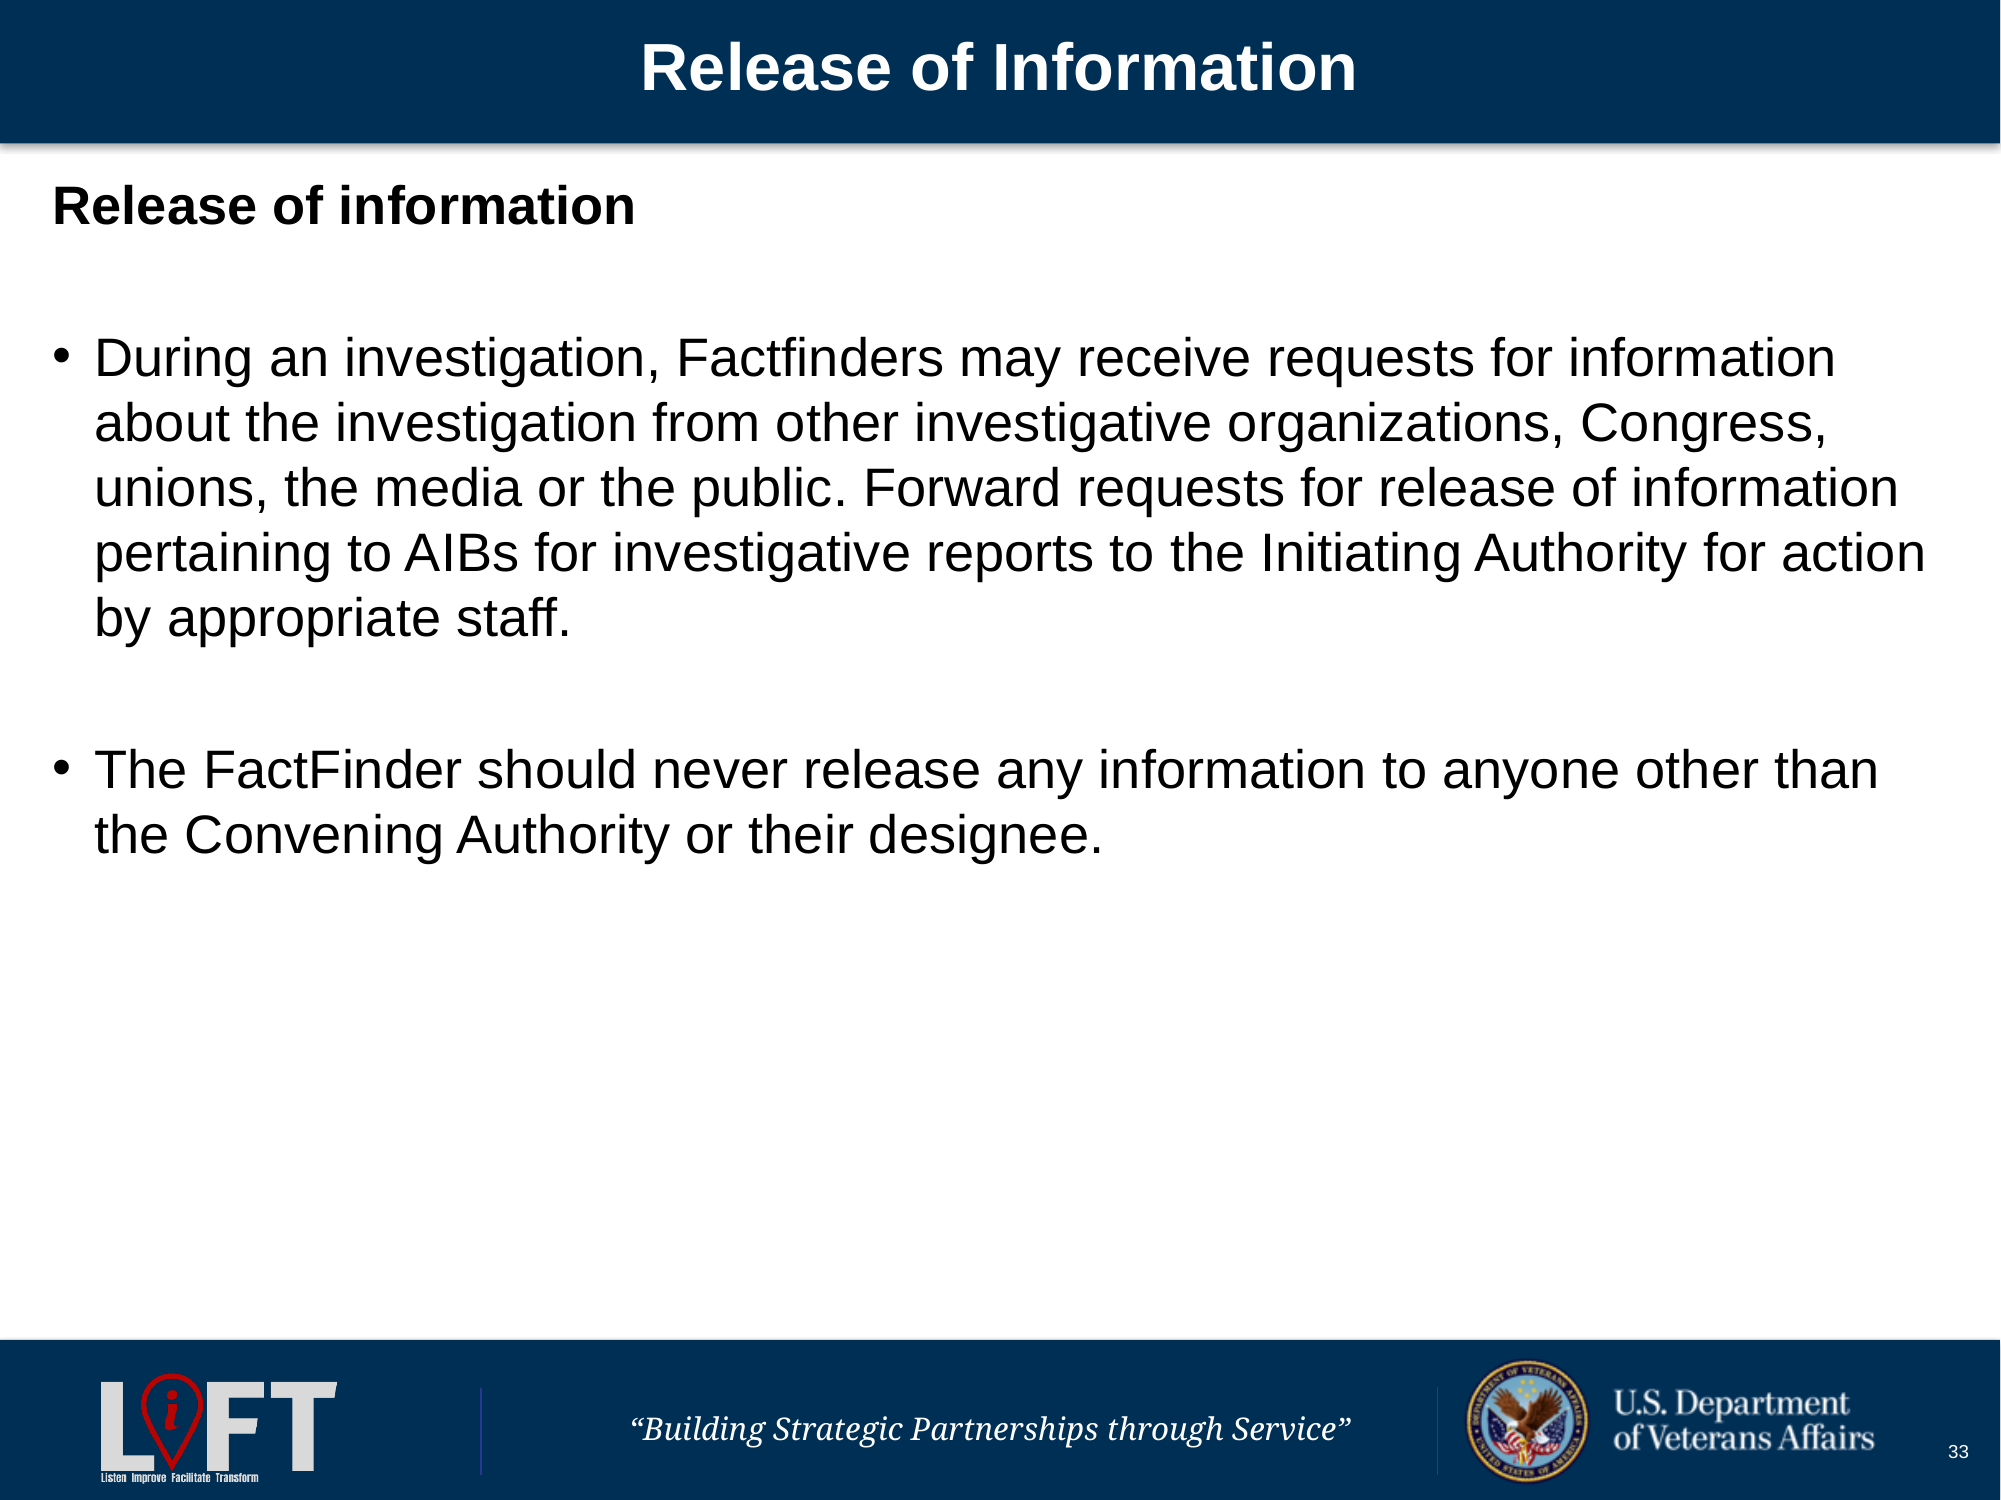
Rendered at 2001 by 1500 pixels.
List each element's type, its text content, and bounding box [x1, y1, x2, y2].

picture [1449, 1348, 1919, 1500]
list Release of information During an investigation, Factfinders may receive requests for information about the investigation from other investigative organizations, Congress, unions, the media or the public. Forward requests for release of information pertaining to AIBs for investigative reports to the Initiating Authority for action by appropriate staff. The FactFinder should never release any information to anyone other than the Convening Authority or their designee. [37, 162, 1963, 1153]
picture [57, 1343, 385, 1500]
slide_number 33 [1899, 1410, 1985, 1491]
title Release of Information [0, 0, 2000, 144]
